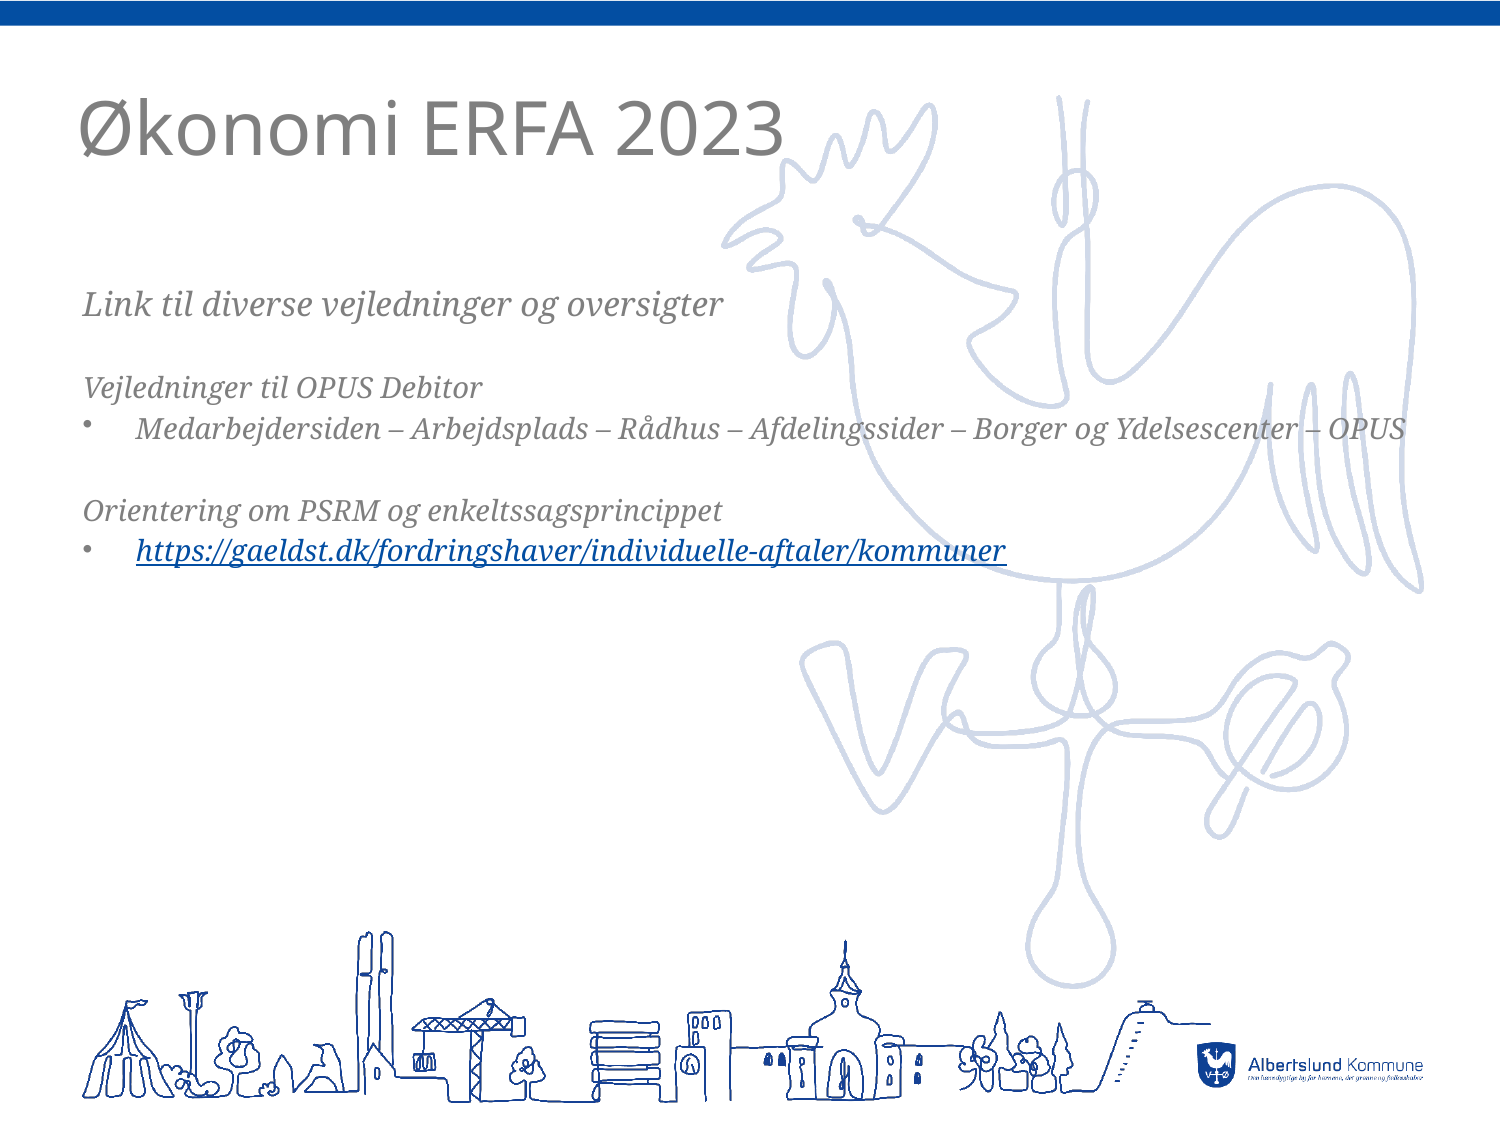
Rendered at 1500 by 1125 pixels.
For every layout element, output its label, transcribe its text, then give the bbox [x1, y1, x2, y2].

title Økonomi ERFA 2023 [76, 95, 1418, 279]
picture [82, 1028, 1500, 1103]
list Link til diverse vejledninger og oversigter Vejledninger til OPUS Debitor Medarbejdersiden – Arbejdsplads – Rådhus – Afdelingssider – Borger og Ydelsescenter – OPUS Orientering om PSRM og enkeltssagsprincippet https://gaeldst.dk/fordringshaver/individuelle-aftaler/kommuner [82, 282, 1418, 1028]
